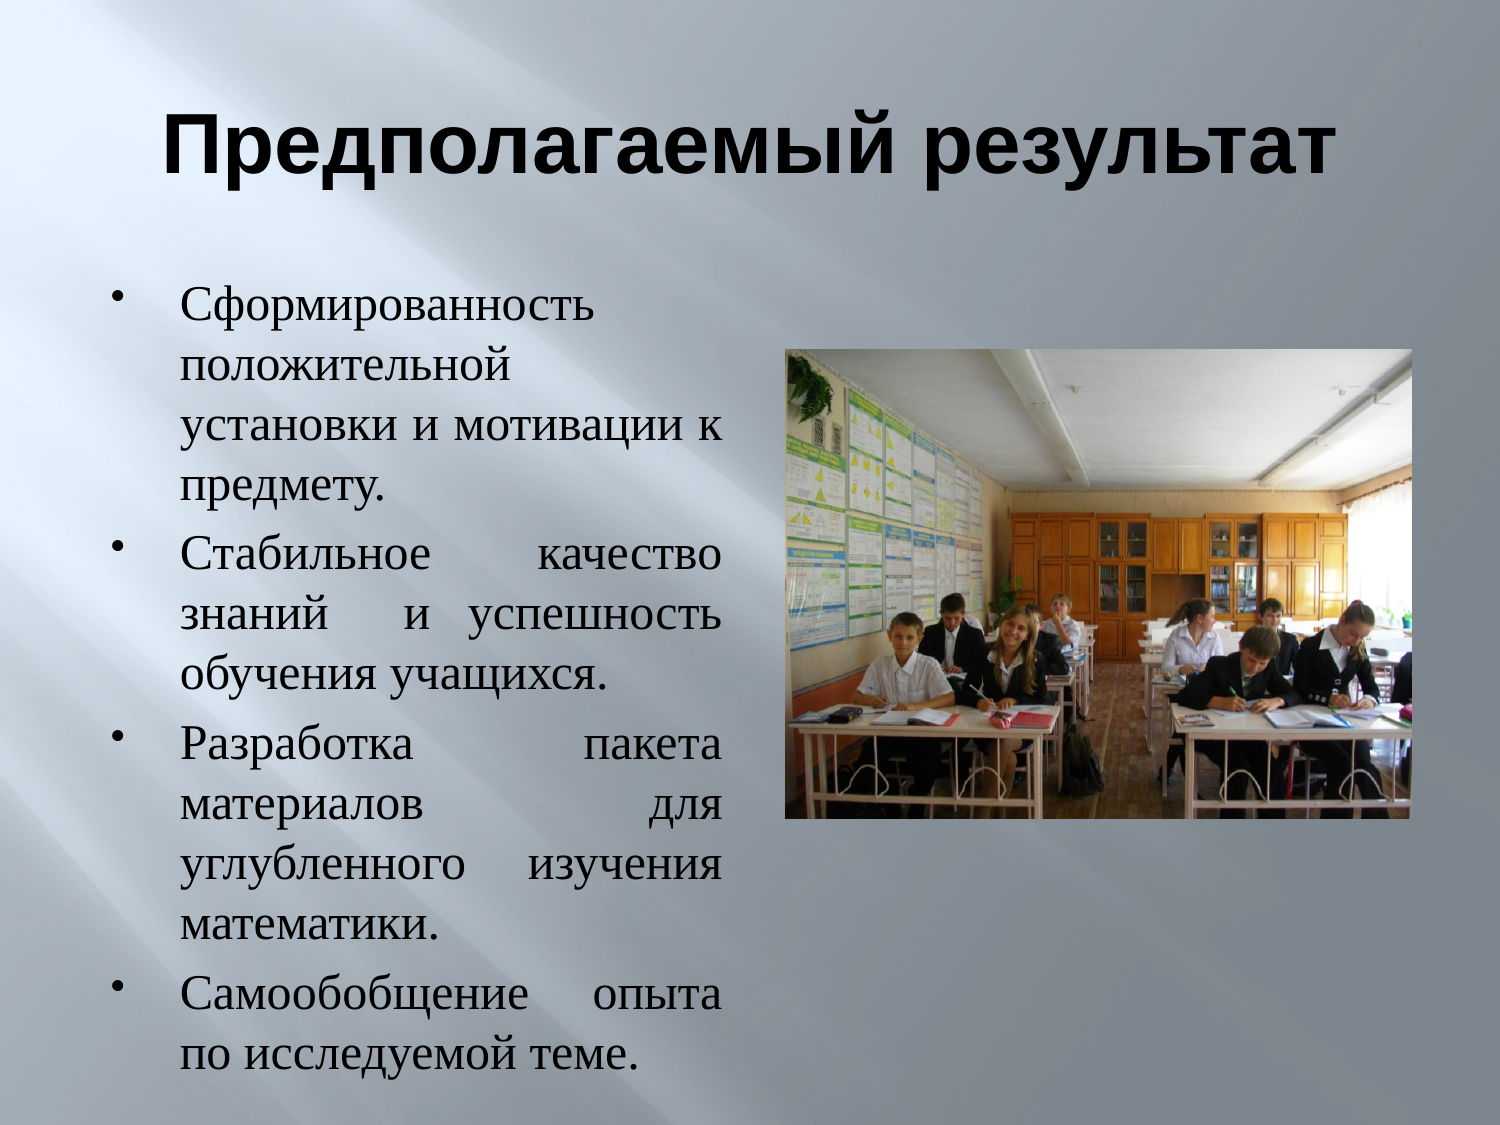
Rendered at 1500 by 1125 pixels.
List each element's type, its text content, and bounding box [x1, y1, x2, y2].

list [785, 349, 1413, 819]
list Сформированность положительной установки и мотивации к предмету. Стабильное качество знаний и успешность обучения учащихся. Разработка пакета материалов для углубленного изучения математики. Самообобщение опыта по исследуемой теме. [75, 262, 738, 1005]
title Предполагаемый результат [75, 45, 1425, 233]
